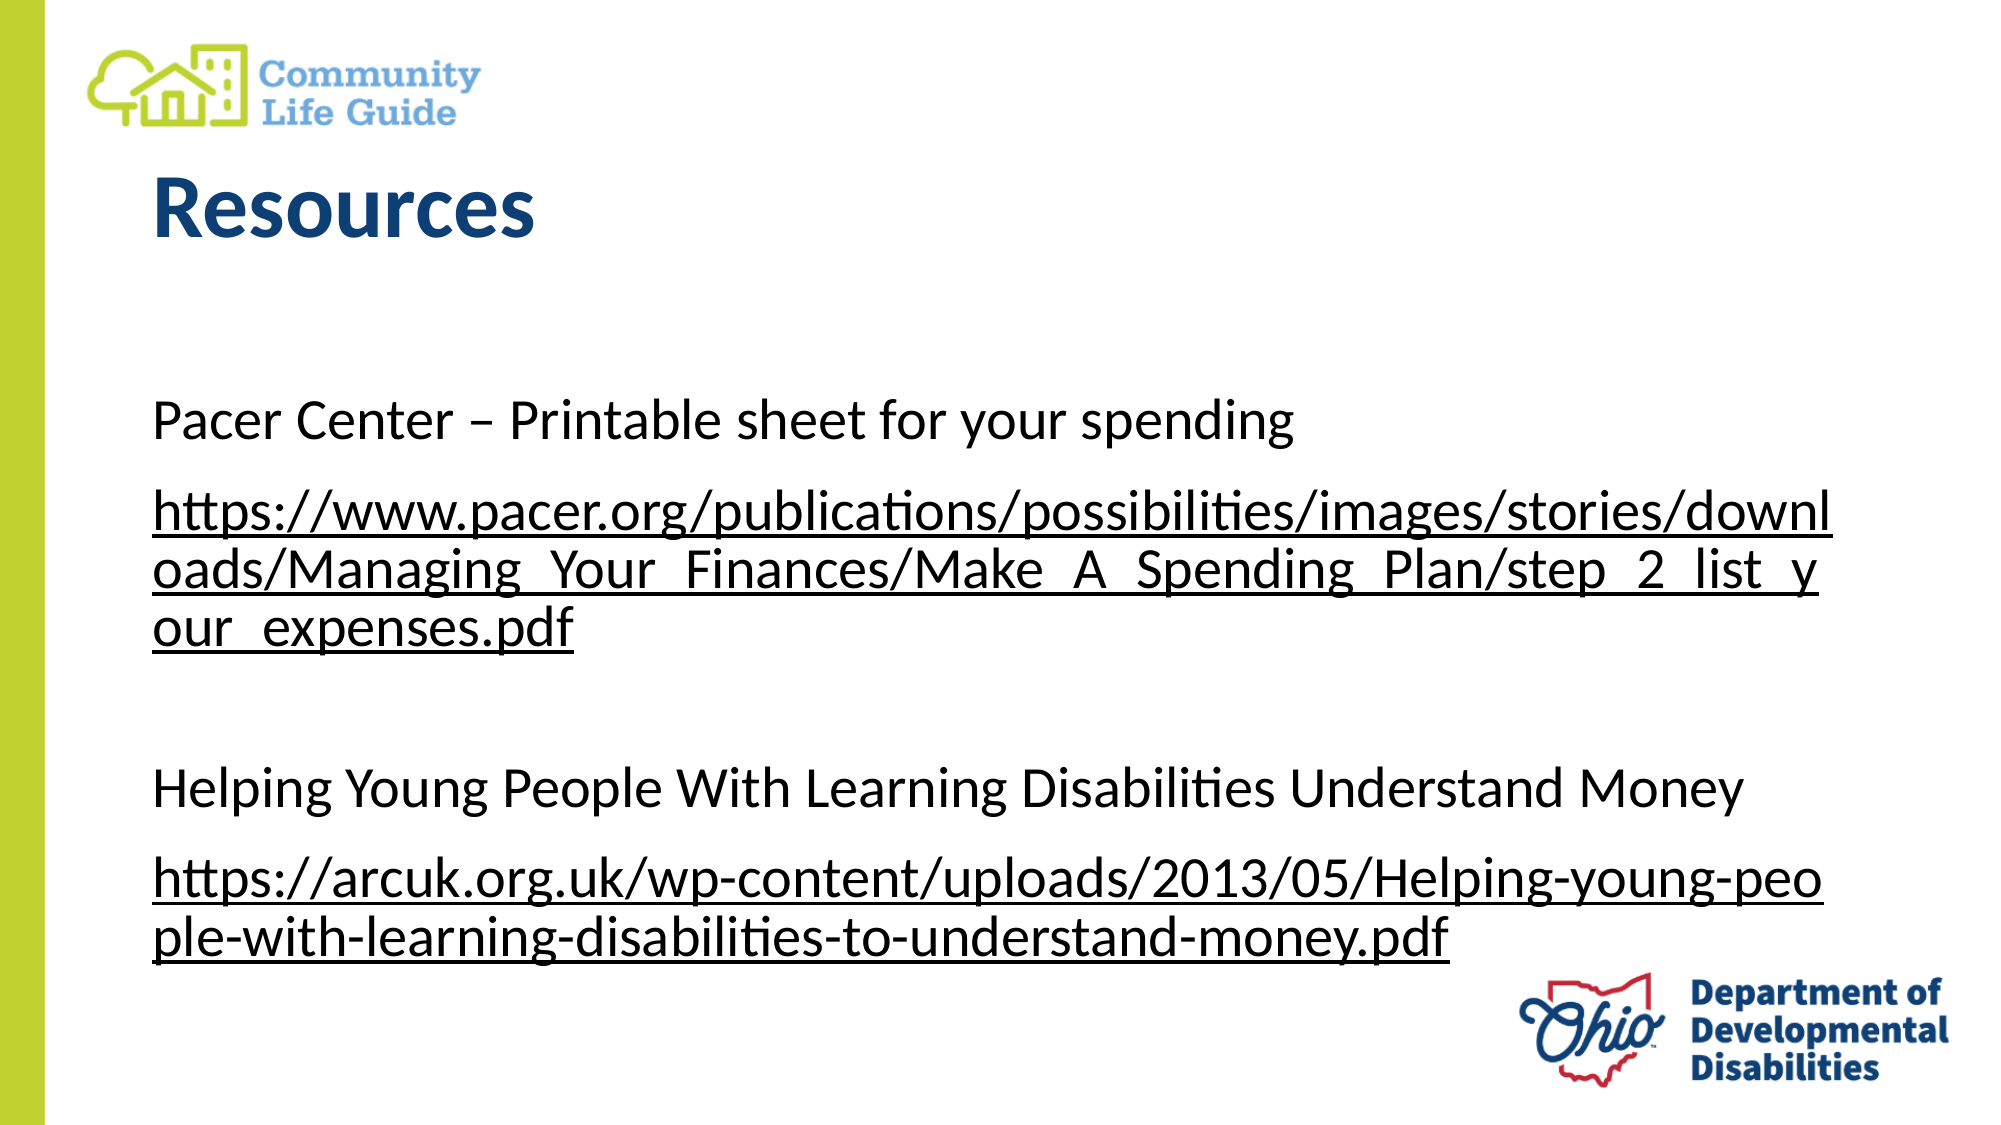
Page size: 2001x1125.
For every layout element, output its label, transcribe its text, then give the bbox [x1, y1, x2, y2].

title Resources [137, 137, 1863, 277]
list Pacer Center – Printable sheet for your spending https://www.pacer.org/publications/possibilities/images/stories/downloads/Managing_Your_Finances/Make_A_Spending_Plan/step_2_list_your_expenses.pdf Helping Young People With Learning Disabilities Understand Money https://arcuk.org.uk/wp-content/uploads/2013/05/Helping-young-people-with-learning-disabilities-to-understand-money.pdf [137, 277, 1863, 967]
picture [0, 0, 2001, 1125]
